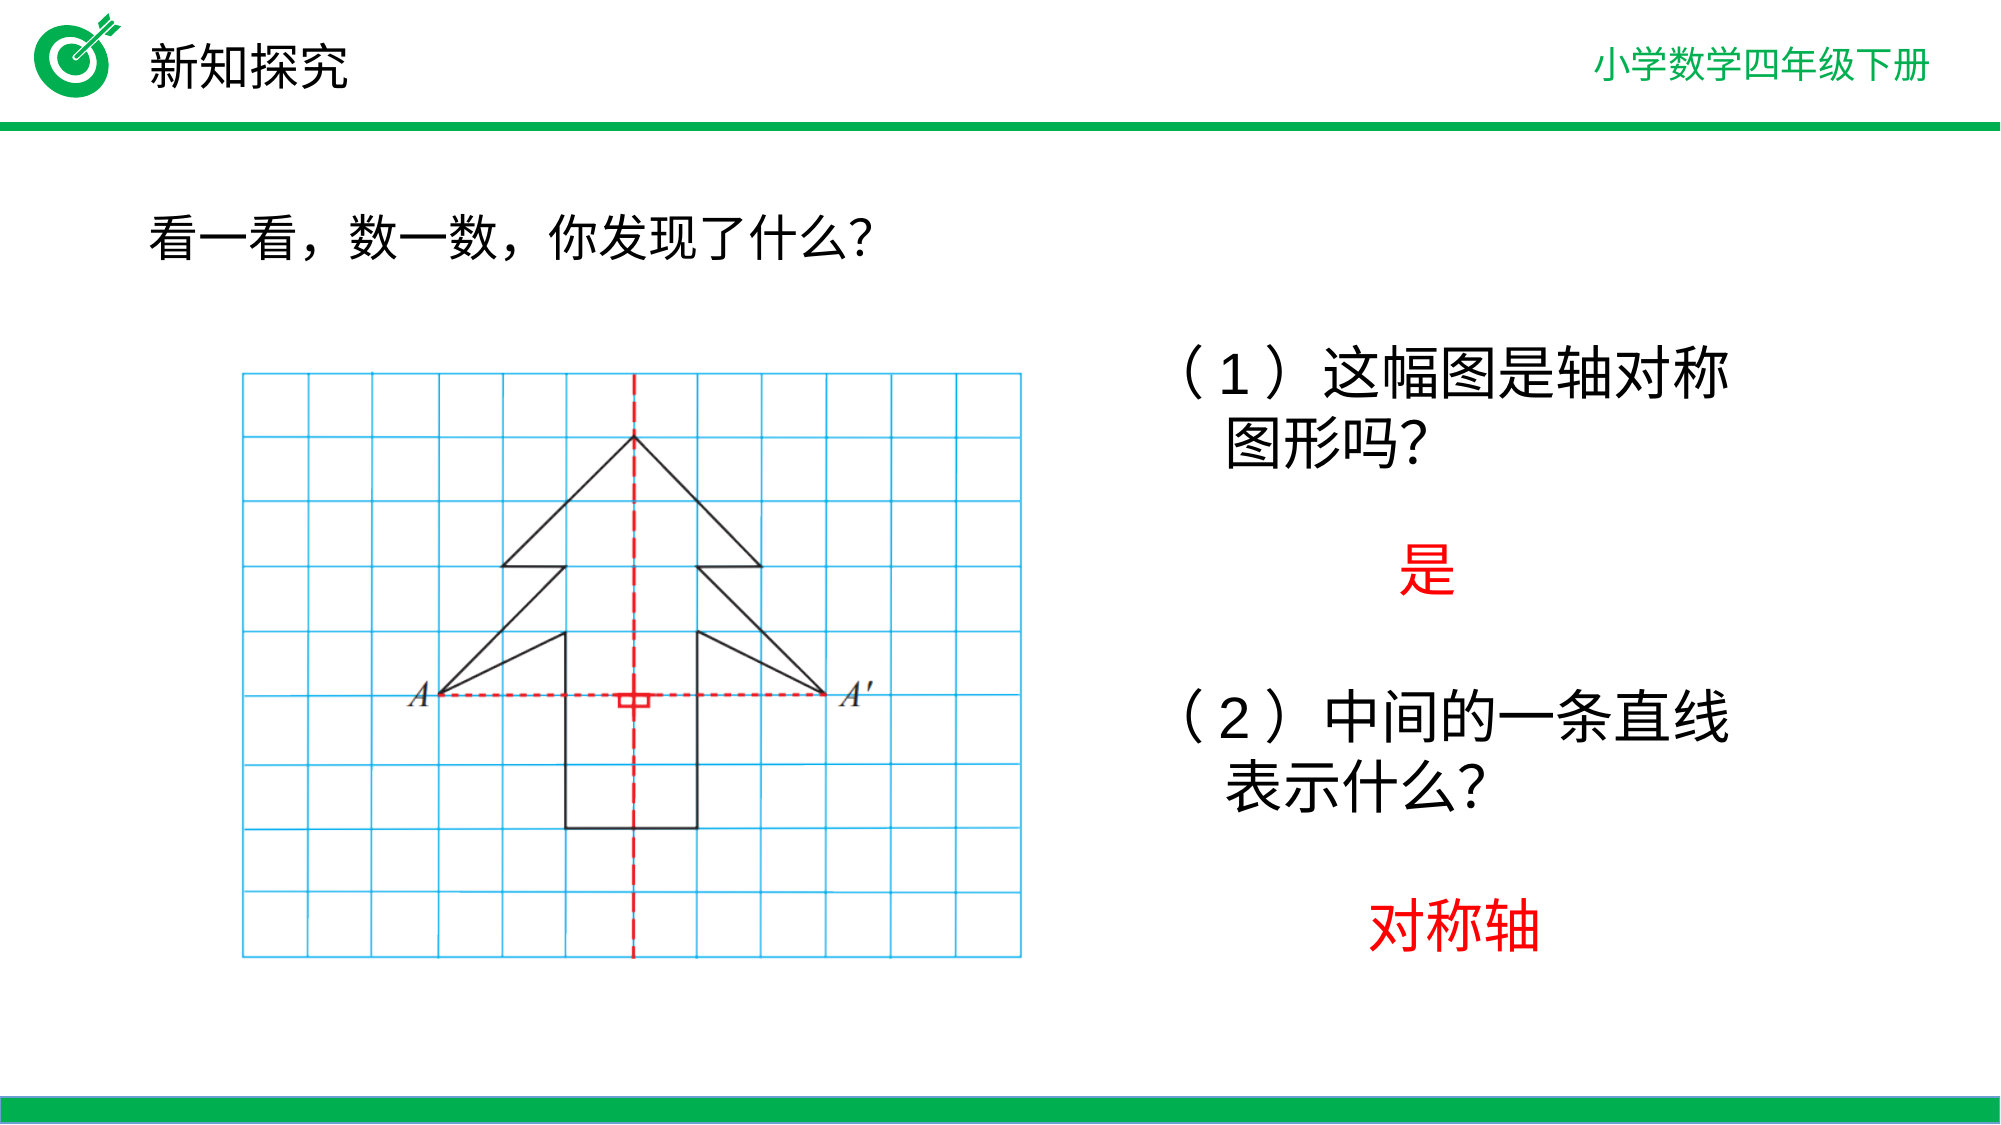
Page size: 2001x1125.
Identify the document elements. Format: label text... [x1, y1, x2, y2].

text_box 是 [1383, 525, 1472, 611]
text_box （1）这幅图是轴对称 图形吗？ [1131, 328, 1746, 484]
text_box 新知探究 [134, 28, 365, 104]
text_box 对称轴 [1352, 881, 1557, 967]
text_box 看一看，数一数，你发现了什么？ [133, 199, 1631, 275]
text_box （2）中间的一条直线 表示什么？ [1131, 672, 1746, 828]
picture [236, 365, 1030, 968]
